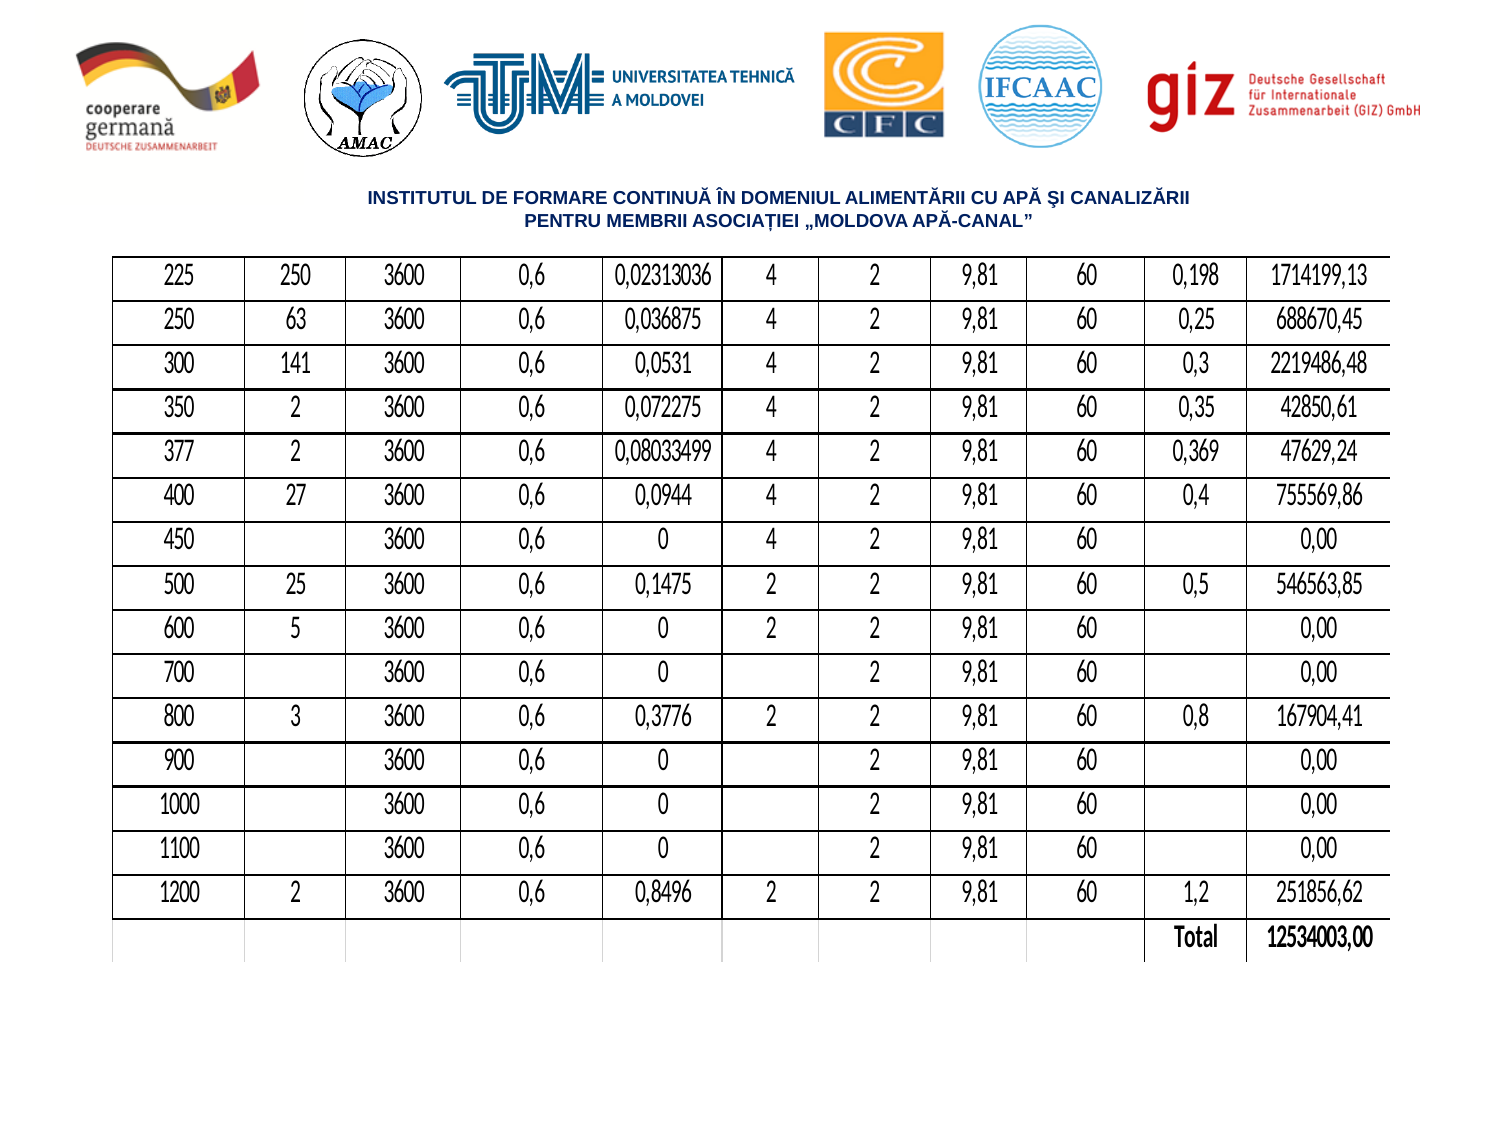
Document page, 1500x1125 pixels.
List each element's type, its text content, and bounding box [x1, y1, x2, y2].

picture [35, 0, 422, 205]
picture [434, 47, 800, 140]
picture [822, 23, 948, 149]
text_box INSTITUTUL DE FORMARE CONTINUĂ ÎN DOMENIUL ALIMENTĂRII CU APĂ ŞI CANALIZĂRII PENTRU MEMBRII ASOCIAȚIEI „MOLDOVA APĂ-CANAL” [190, 128, 1366, 239]
picture [1136, 55, 1435, 147]
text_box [111, 255, 1392, 965]
picture [970, 16, 1109, 154]
